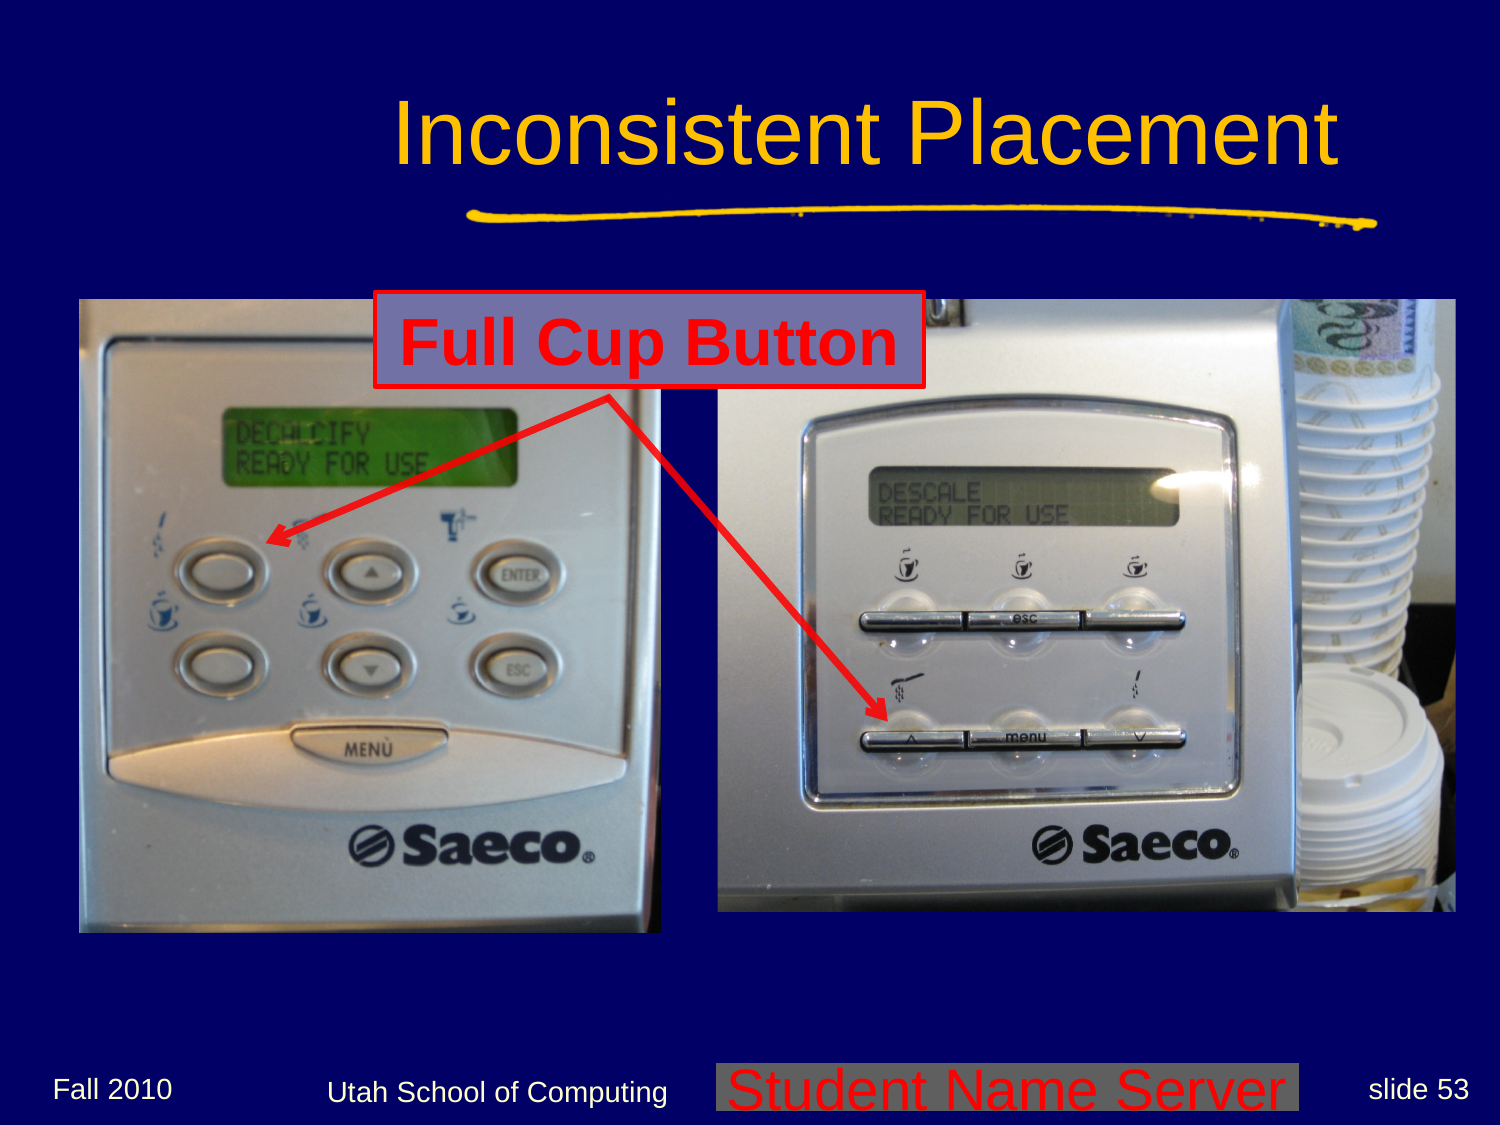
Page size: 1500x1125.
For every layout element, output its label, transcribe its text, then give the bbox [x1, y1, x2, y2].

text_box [265, 397, 611, 544]
picture [78, 299, 662, 933]
picture [462, 198, 1400, 237]
slide_number Fall 2010 [37, 1062, 326, 1113]
title Inconsistent Placement [38, 34, 1356, 223]
text_box Full Cup Button [374, 291, 925, 387]
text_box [584, 417, 911, 700]
picture [717, 299, 1456, 913]
